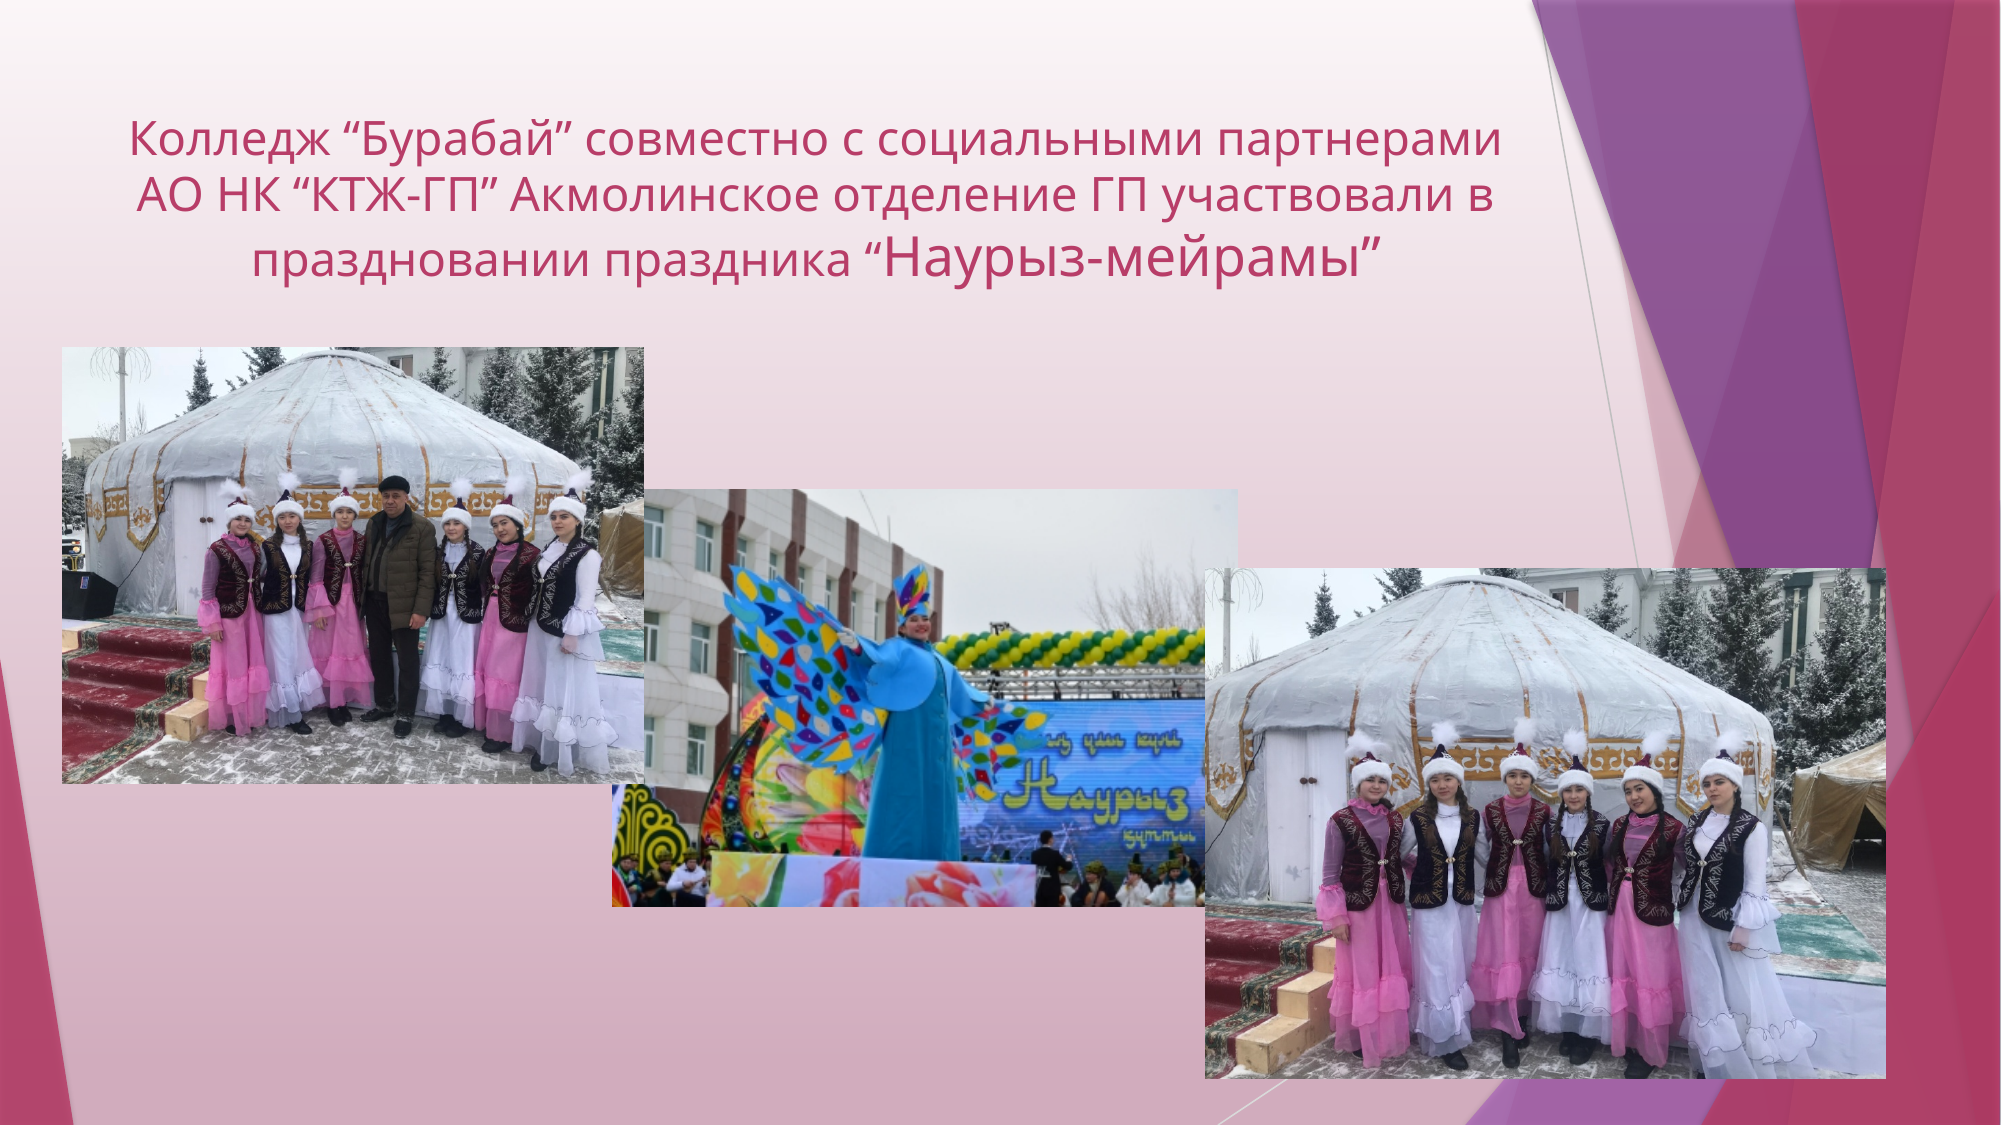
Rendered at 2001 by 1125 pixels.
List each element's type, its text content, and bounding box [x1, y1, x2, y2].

title Колледж “Бурабай” совместно с социальными партнерами АО НК “КТЖ-ГП” Акмолинское отделение ГП участвовали в праздновании праздника “Наурыз-мейрамы” [111, 99, 1522, 317]
picture [62, 347, 1886, 1080]
